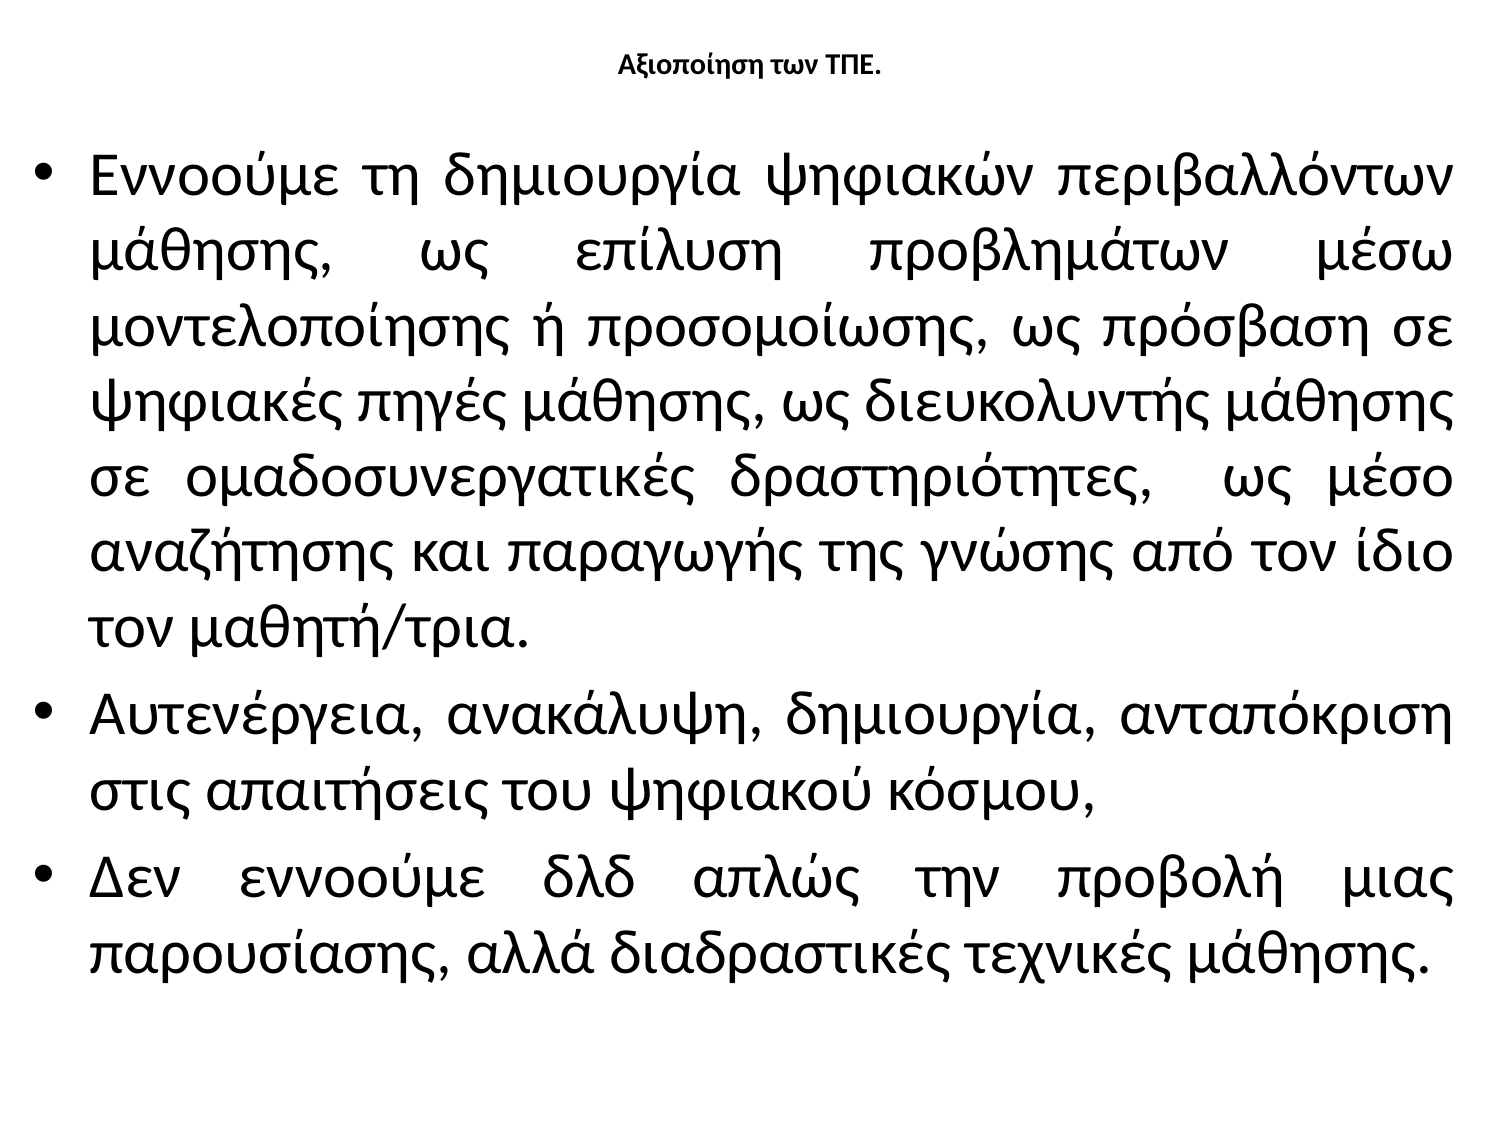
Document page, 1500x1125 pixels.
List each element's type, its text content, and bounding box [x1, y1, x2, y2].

title Αξιοποίηση των ΤΠΕ. [75, 0, 1425, 125]
list Εννοούμε τη δημιουργία ψηφιακών περιβαλλόντων μάθησης, ως επίλυση προβλημάτων μέσω μοντελοποίησης ή προσομοίωσης, ως πρόσβαση σε ψηφιακές πηγές μάθησης, ως διευκολυντής μάθησης σε ομαδοσυνεργατικές δραστηριότητες, ως μέσο αναζήτησης και παραγωγής της γνώσης από τον ίδιο τον μαθητή/τρια. Αυτενέργεια, ανακάλυψη, δημιουργία, ανταπόκριση στις απαιτήσεις του ψηφιακού κόσμου, Δεν εννοούμε δλδ απλώς την προβολή μιας παρουσίασης, αλλά διαδραστικές τεχνικές μάθησης. [17, 125, 1471, 1005]
